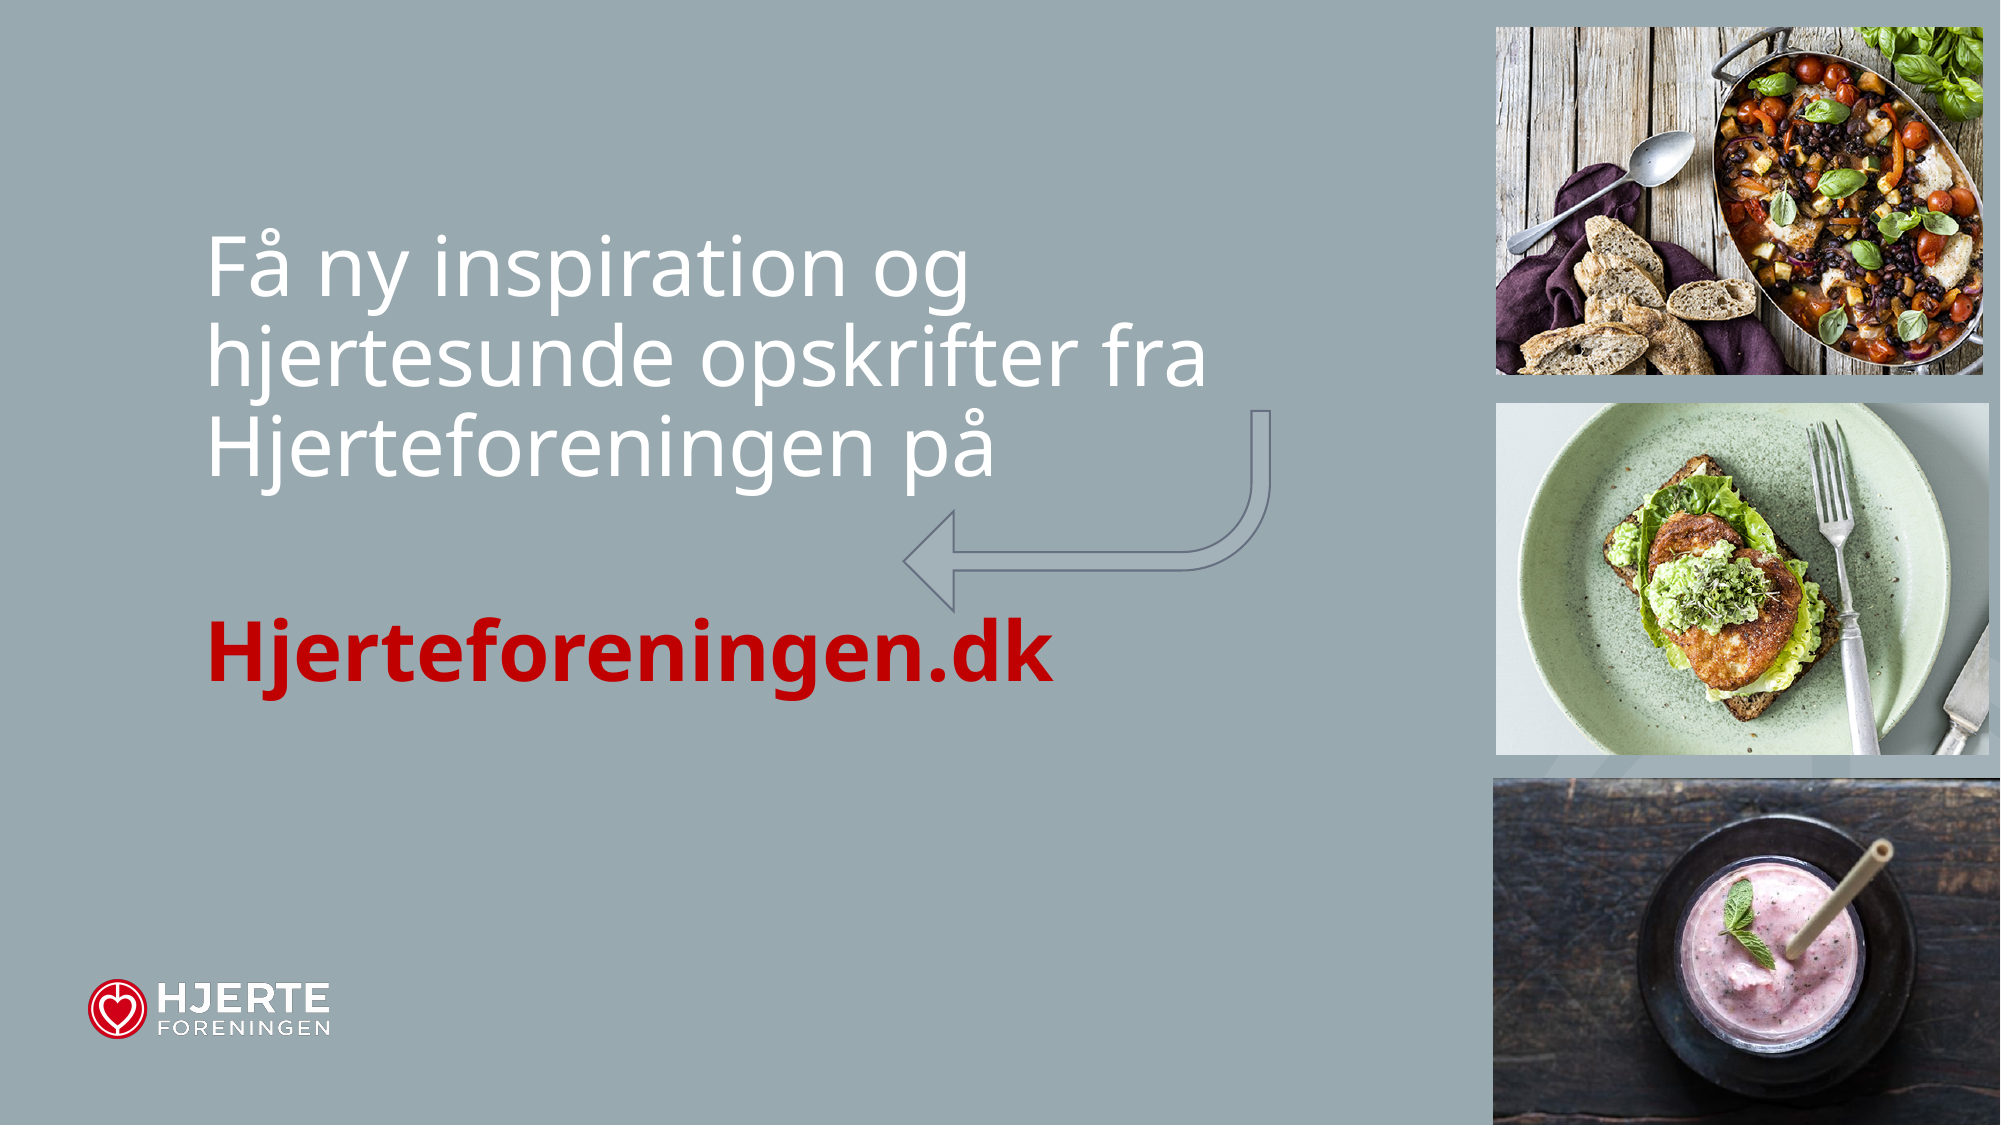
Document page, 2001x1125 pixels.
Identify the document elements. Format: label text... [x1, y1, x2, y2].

text_box [902, 409, 1271, 614]
picture [1493, 403, 2000, 1125]
list Få ny inspiration og hjertesunde opskrifter fra Hjerteforeningen på Hjerteforeningen.dk [204, 224, 1388, 823]
picture [1496, 27, 1983, 375]
picture [88, 979, 329, 1039]
